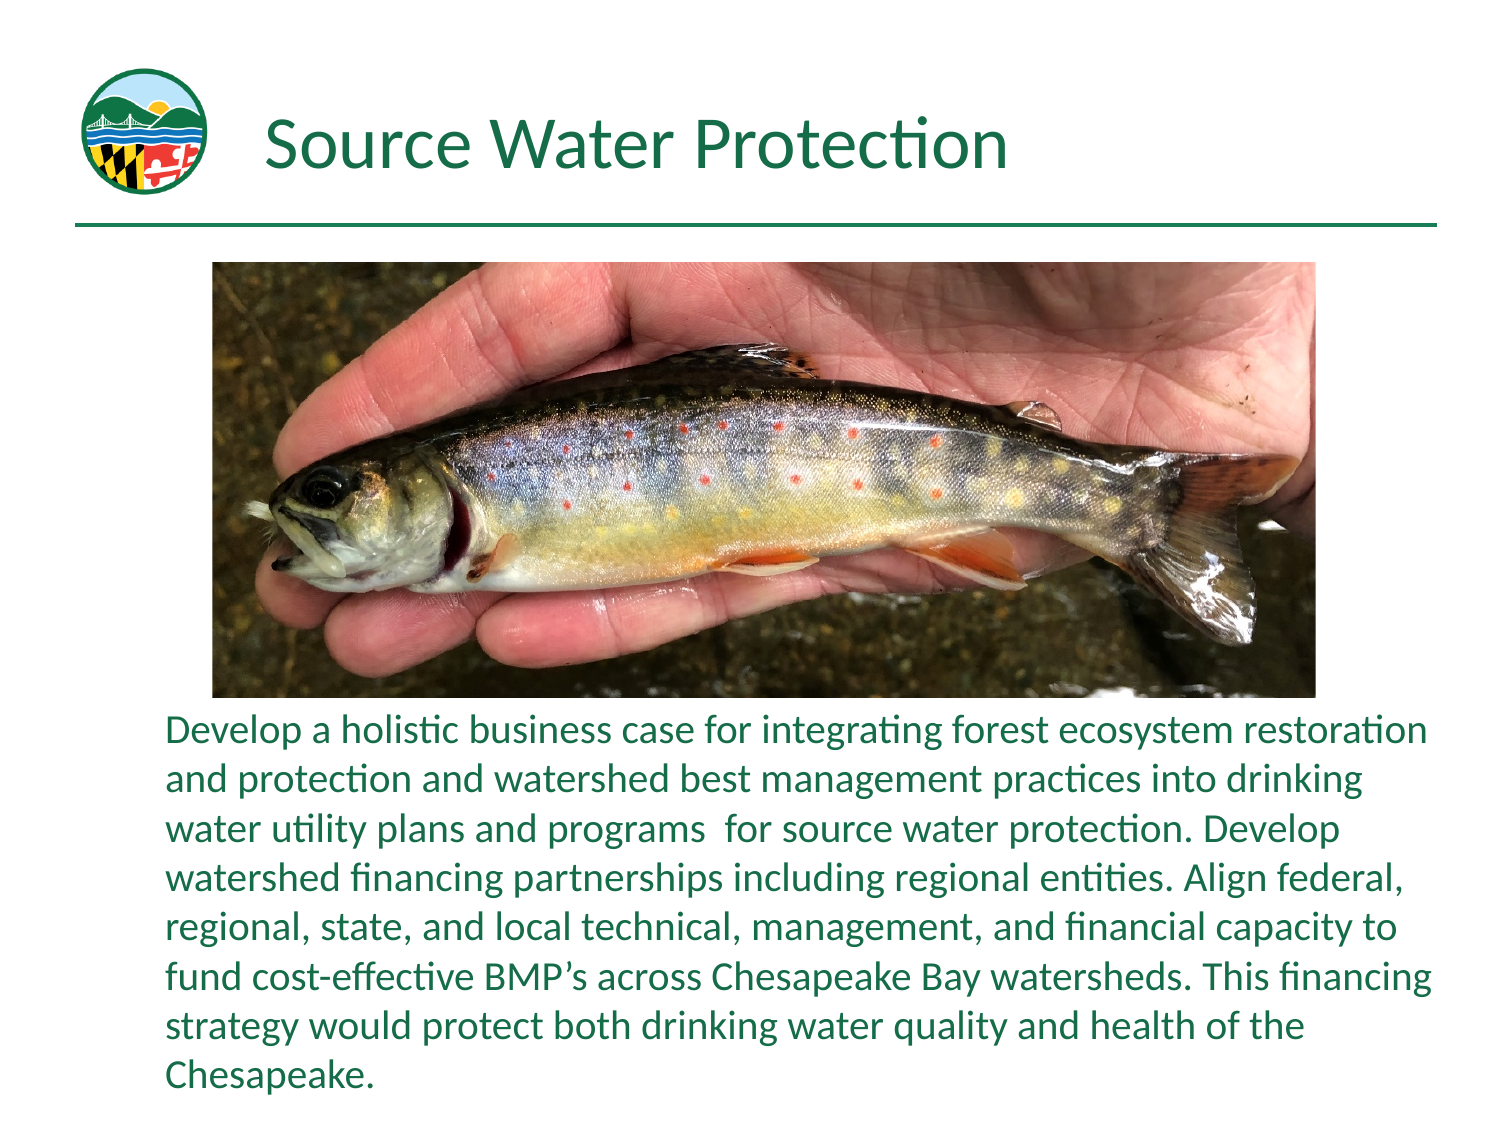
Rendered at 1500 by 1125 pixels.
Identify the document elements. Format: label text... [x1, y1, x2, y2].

title Source Water Protection [249, 45, 1425, 233]
list Develop a holistic business case for integrating forest ecosystem restoration and protection and watershed best management practices into drinking water utility plans and programs for source water protection. Develop watershed financing partnerships including regional entities. Align federal, regional, state, and local technical, management, and financial capacity to fund cost-effective BMP’s across Chesapeake Bay watersheds. This financing strategy would protect both drinking water quality and health of the Chesapeake. [150, 694, 1475, 1108]
picture [75, 62, 213, 200]
picture [212, 262, 1316, 698]
